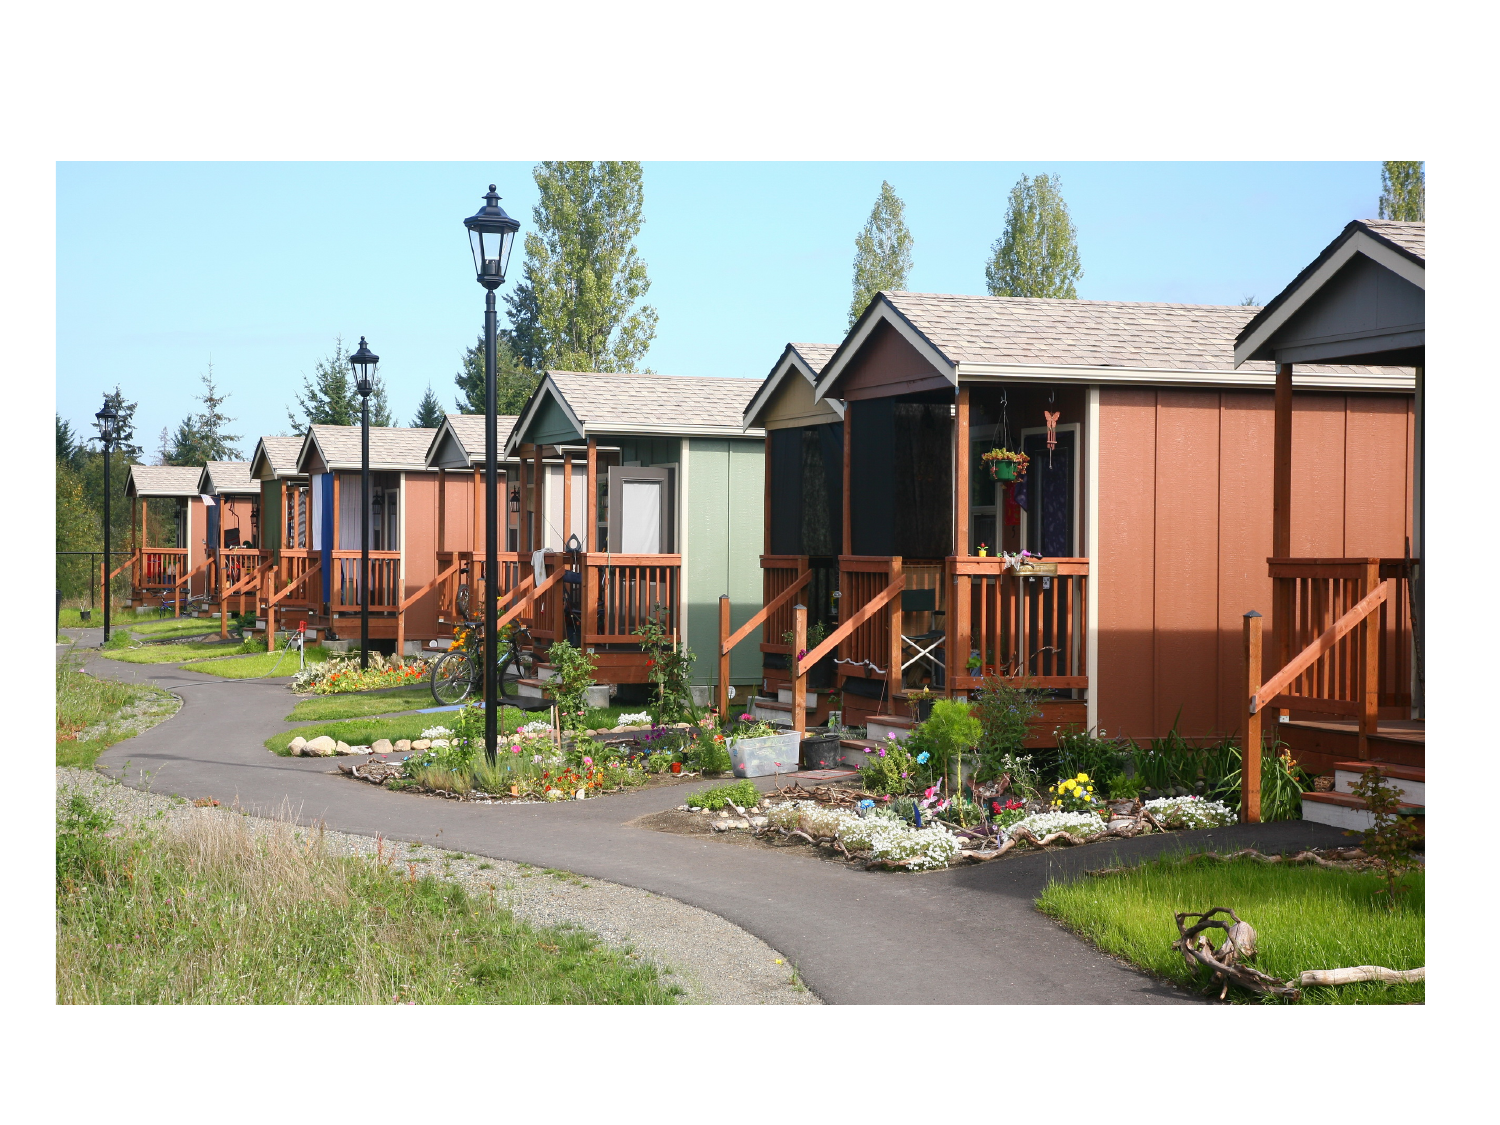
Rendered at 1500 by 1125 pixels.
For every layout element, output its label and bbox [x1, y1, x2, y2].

list [55, 161, 1426, 1006]
